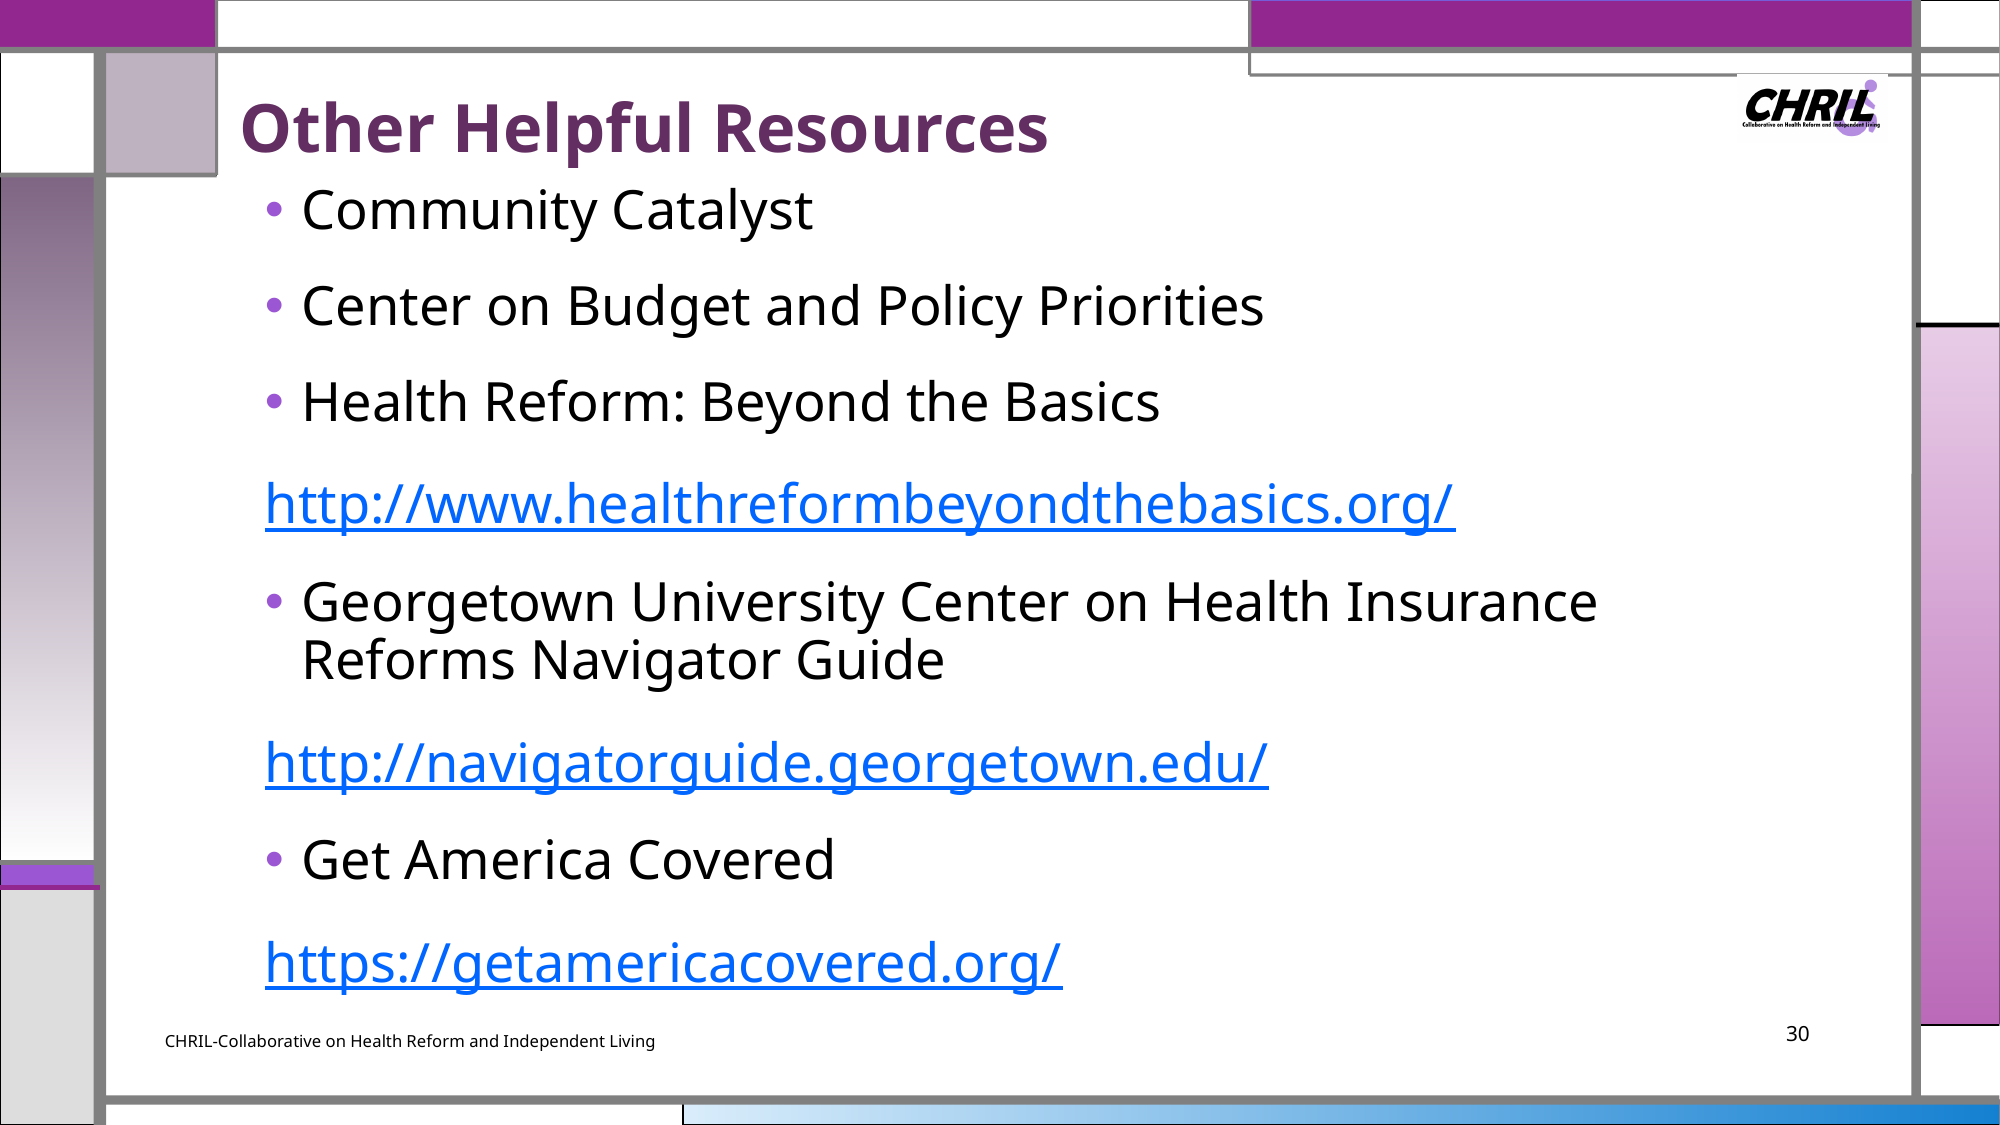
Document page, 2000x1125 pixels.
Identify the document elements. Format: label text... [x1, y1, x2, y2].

picture [1800, 74, 1888, 143]
list Community Catalyst Center on Budget and Policy Priorities Health Reform: Beyond the Basics http://www.healthreformbeyondthebasics.org/ Georgetown University Center on Health Insurance Reforms Navigator Guide http://navigatorguide.georgetown.edu/ Get America Covered https://getamericacovered.org/ [249, 174, 1825, 988]
slide_number 30 [1662, 1012, 1825, 1058]
title Other Helpful Resources [224, 62, 1800, 175]
footer CHRIL-Collaborative on Health Reform and Independent Living [149, 1012, 725, 1070]
